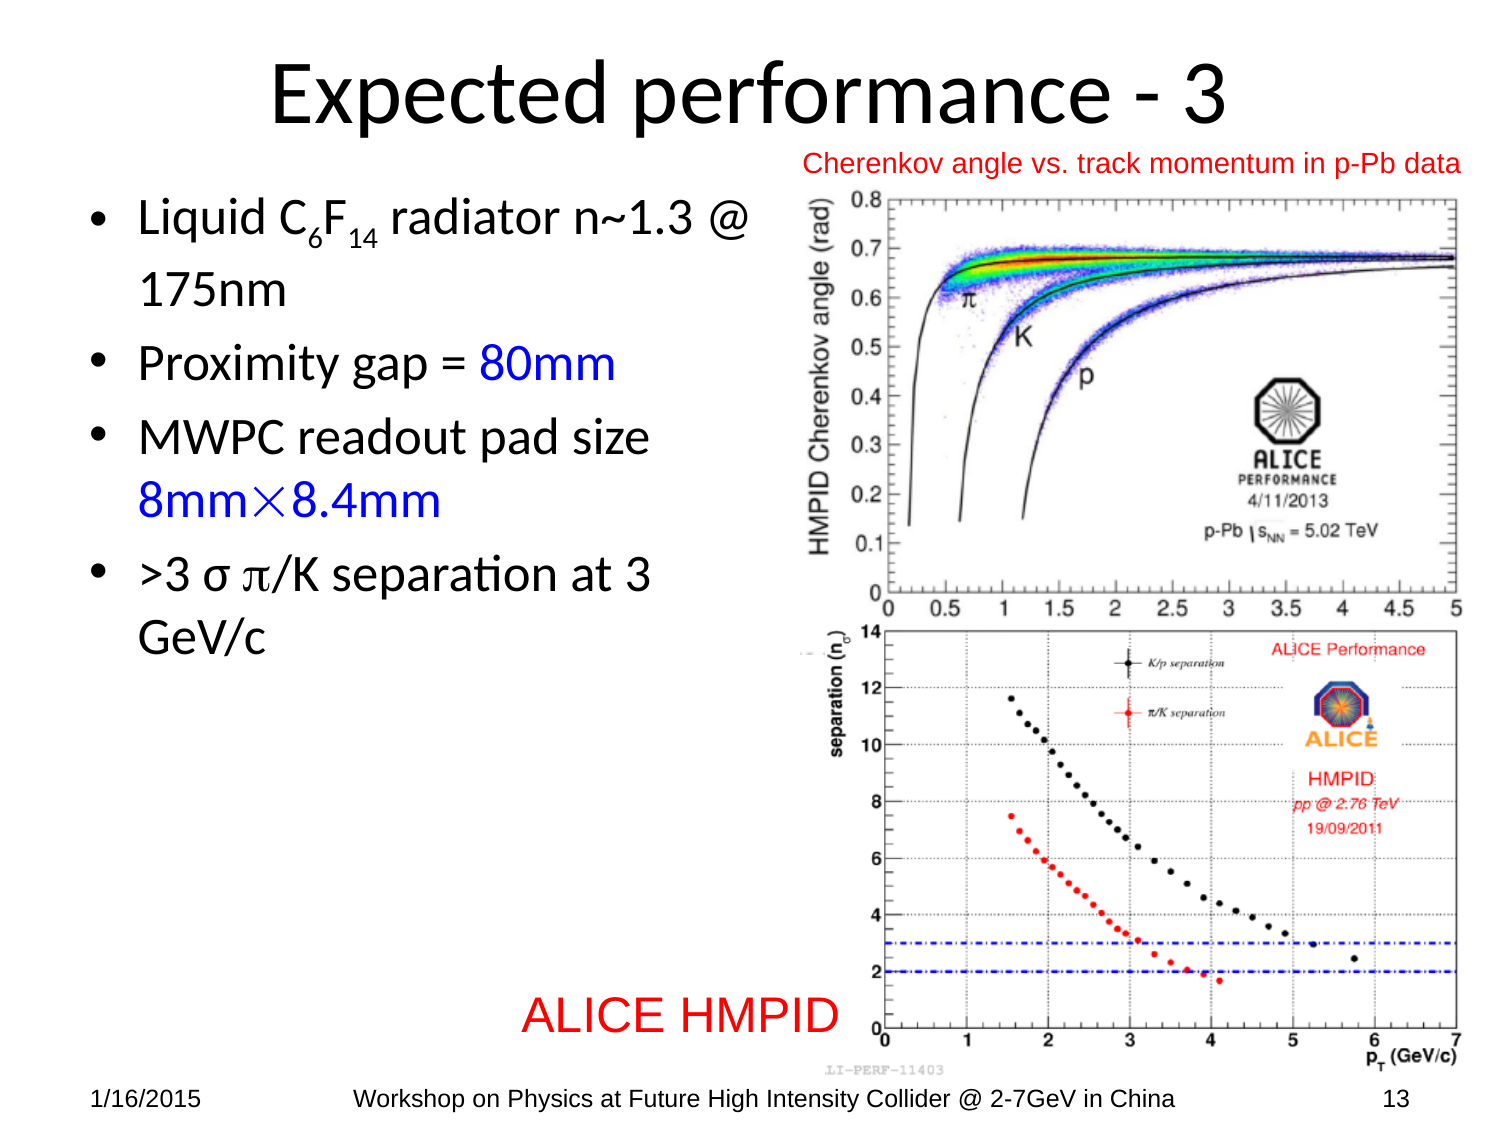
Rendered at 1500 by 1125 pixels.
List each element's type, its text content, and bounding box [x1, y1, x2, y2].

slide_number 13 [1237, 1084, 1425, 1125]
footer Workshop on Physics at Future High Intensity Collider @ 2-7GeV in China [324, 1074, 1213, 1125]
text_box Cherenkov angle vs. track momentum in p-Pb data [787, 137, 1488, 188]
picture [799, 187, 1468, 1076]
text_box ALICE HMPID [506, 974, 819, 1050]
text_box Expected performance - 3 [74, 24, 1425, 180]
text_box Liquid C6F14 radiator n~1.3 @ 175nm Proximity gap = 80mm MWPC readout pad size 8mm8.4mm >3 σ /K separation at 3 GeV/c [75, 174, 788, 675]
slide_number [75, 1074, 300, 1125]
